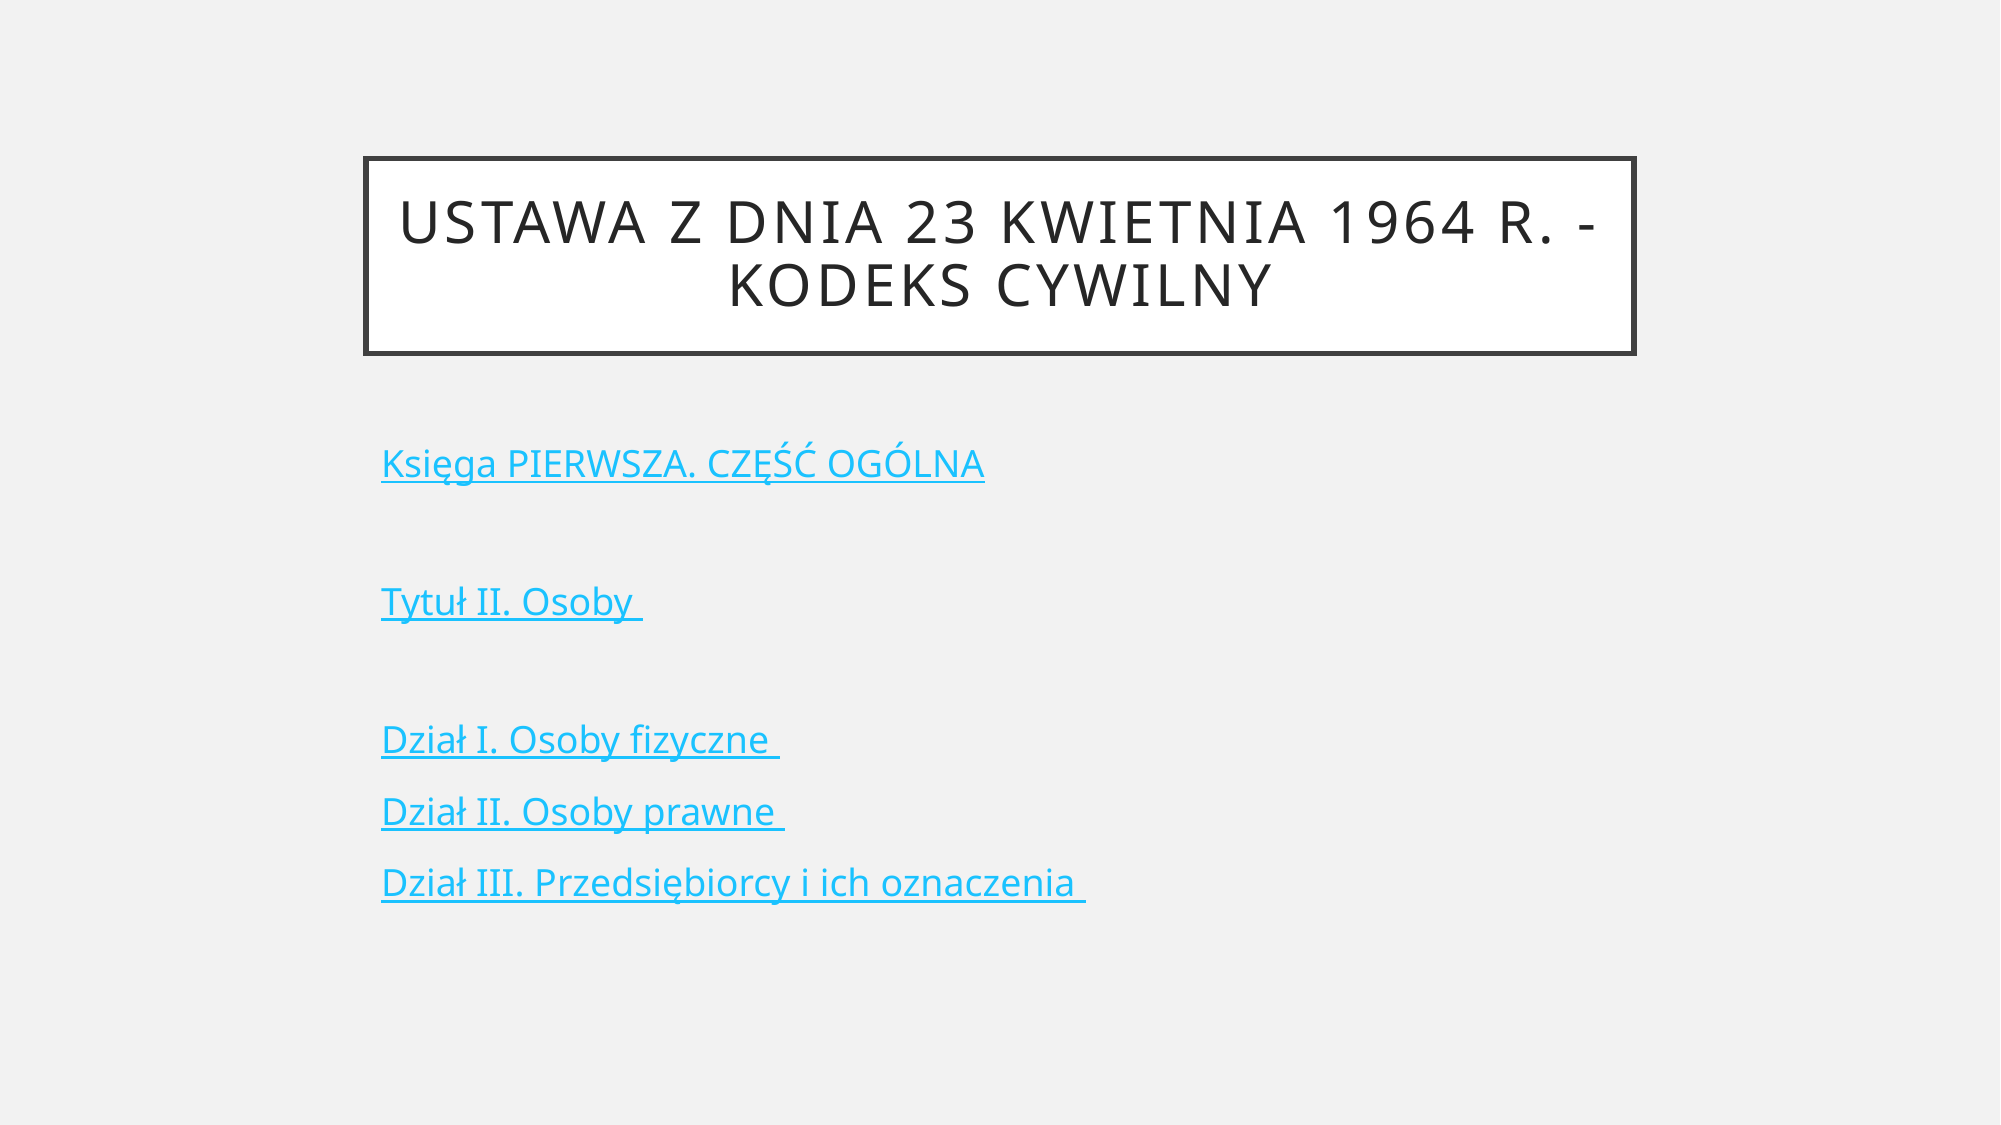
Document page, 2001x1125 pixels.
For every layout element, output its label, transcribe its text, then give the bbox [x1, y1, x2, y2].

text_box [618, 602, 769, 709]
title Ustawa z dnia 23 kwietnia 1964 r. - Kodeks cywilny [363, 156, 1637, 356]
list Księga PIERWSZA. CZĘŚĆ OGÓLNA Tytuł II. Osoby Dział I. Osoby fizyczne Dział II. Osoby prawne Dział III. Przedsiębiorcy i ich oznaczenia [366, 432, 1634, 942]
